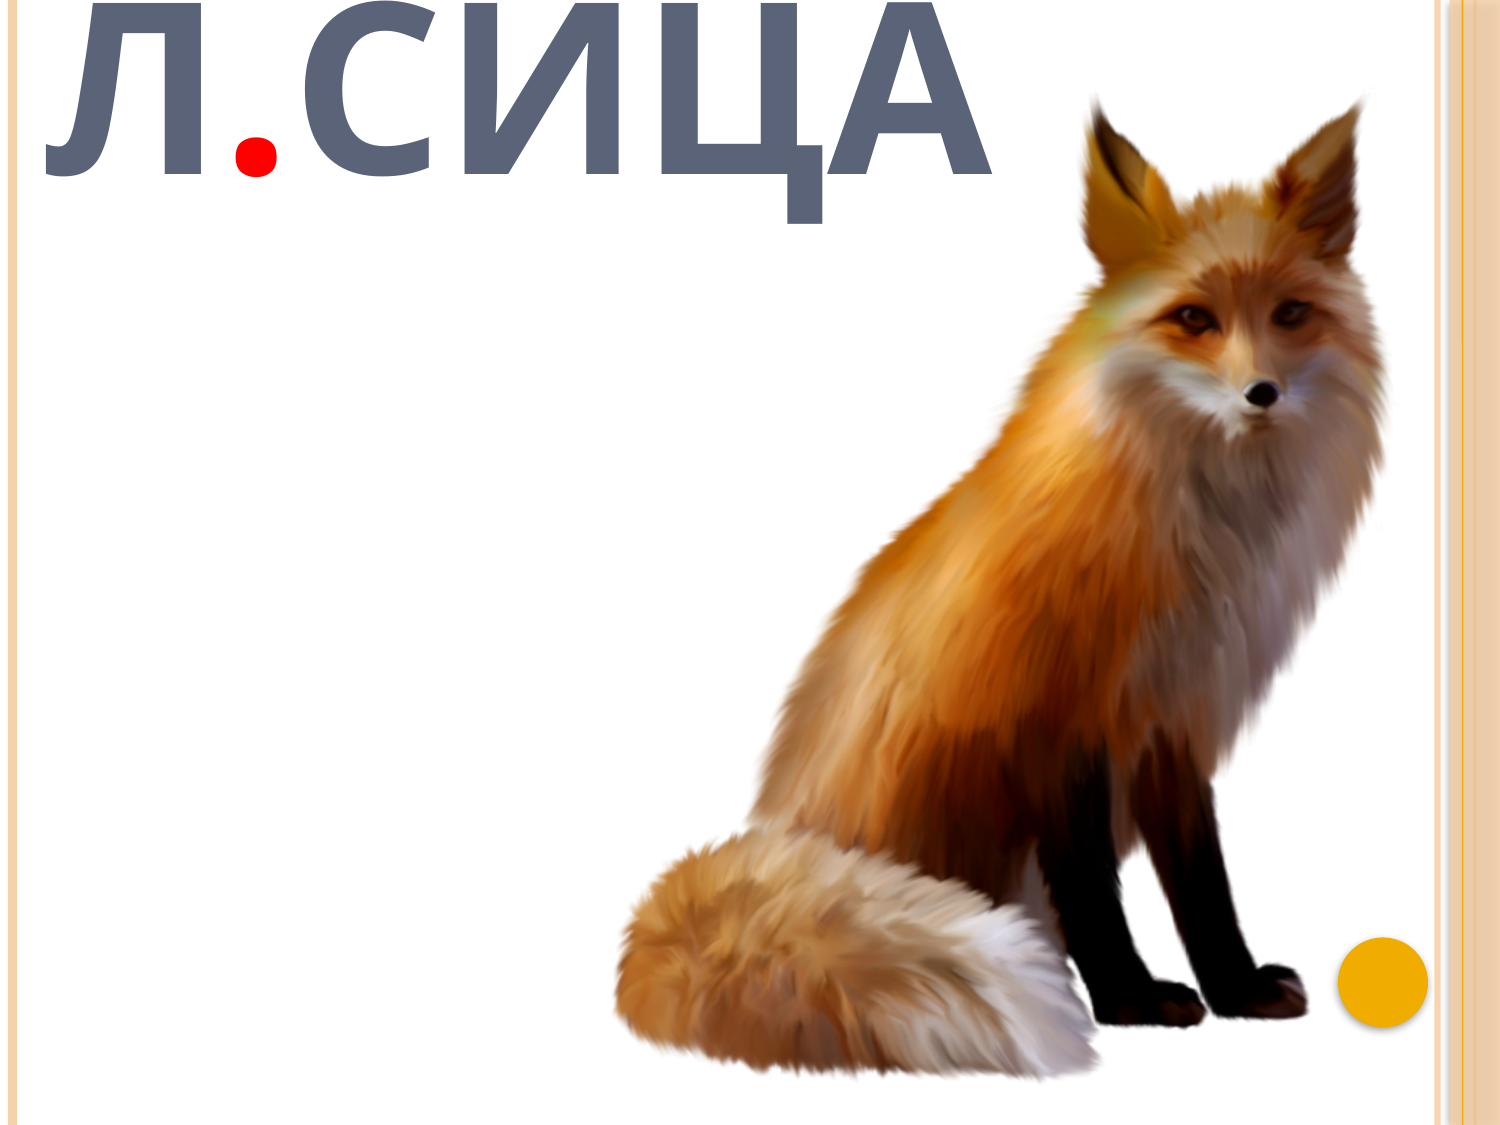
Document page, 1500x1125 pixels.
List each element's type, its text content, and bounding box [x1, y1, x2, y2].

title л.сица [29, 42, 1255, 231]
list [584, 77, 1429, 1103]
